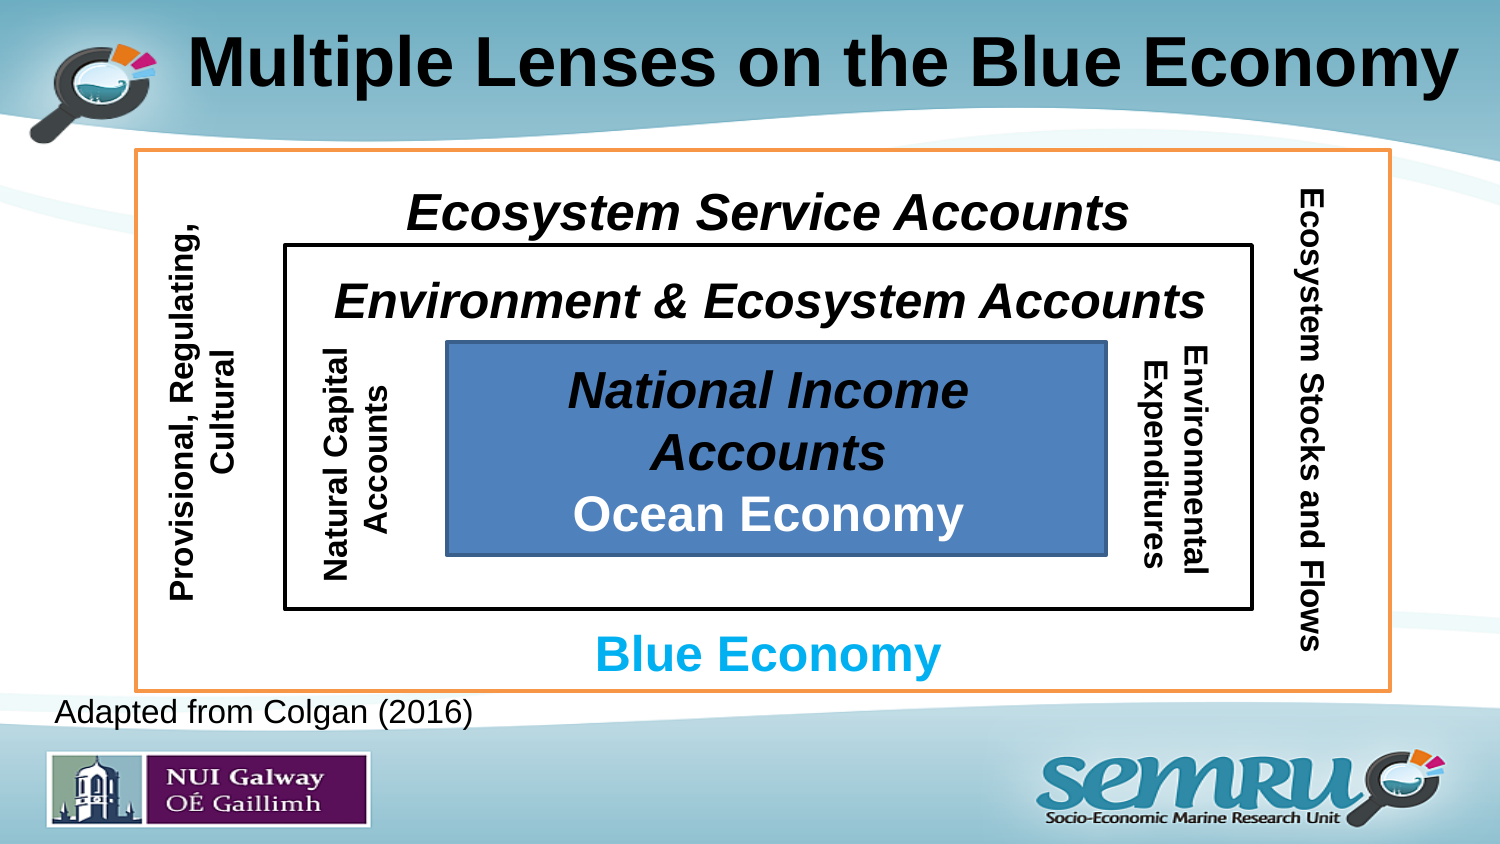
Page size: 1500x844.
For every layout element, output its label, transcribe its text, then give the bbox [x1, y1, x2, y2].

text_box Adapted from Colgan (2016) [39, 682, 490, 738]
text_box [135, 134, 1391, 707]
picture [0, 0, 1500, 844]
title Multiple Lenses on the Blue Economy [149, 14, 1500, 103]
